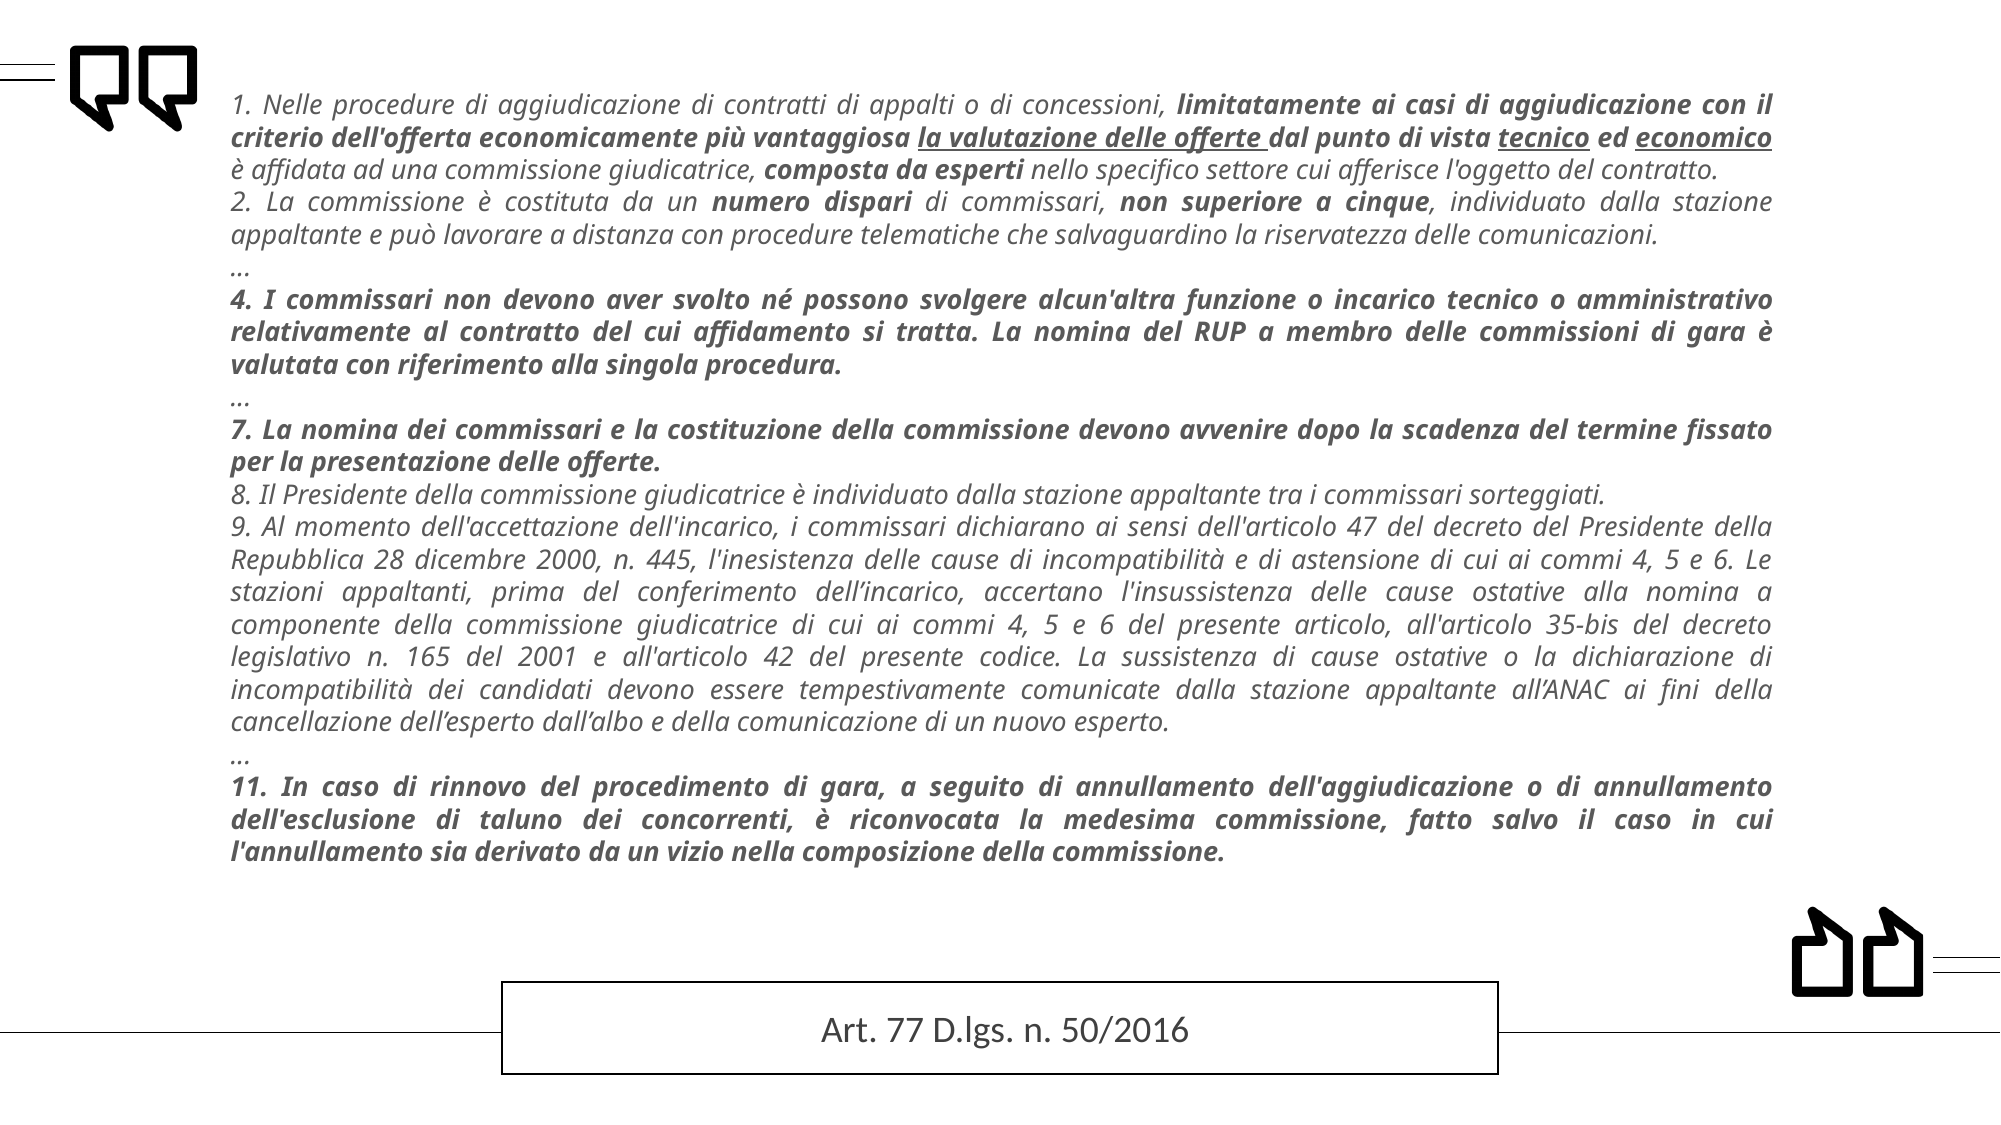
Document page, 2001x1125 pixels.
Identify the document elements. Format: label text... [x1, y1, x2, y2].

text_box Art. 77 D.lgs. n. 50/2016 [600, 997, 1411, 1058]
text_box [501, 981, 1499, 1075]
picture [1787, 899, 1924, 1022]
text_box 1. Nelle procedure di aggiudicazione di contratti di appalti o di concessioni, limitatamente ai casi di aggiudicazione con il criterio dell'offerta economicamente più vantaggiosa la valutazione delle offerte dal punto di vista tecnico ed economico è affidata ad una commissione giudicatrice, composta da esperti nello specifico settore cui afferisce l'oggetto del contratto. 2. La commissione è costituta da un numero dispari di commissari, non superiore a cinque, individuato dalla stazione appaltante e può lavorare a distanza con procedure telematiche che salvaguardino la riservatezza delle comunicazioni. ... 4. I commissari non devono aver svolto né possono svolgere alcun'altra funzione o incarico tecnico o amministrativo relativamente al contratto del cui affidamento si tratta. La nomina del RUP a membro delle commissioni di gara è valutata con riferimento alla singola procedura. ... 7. La nomina dei commissari e la costituzione della commissione devono avvenire dopo la scadenza del termine fissato per la presentazione delle offerte. 8. Il Presidente della commissione giudicatrice è individuato dalla stazione appaltante tra i commissari sorteggiati. 9. Al momento dell'accettazione dell'incarico, i commissari dichiarano ai sensi dell'articolo 47 del decreto del Presidente della Repubblica 28 dicembre 2000, n. 445, l'inesistenza delle cause di incompatibilità e di astensione di cui ai commi 4, 5 e 6. Le stazioni appaltanti, prima del conferimento dell’incarico, accertano l'insussistenza delle cause ostative alla nomina a componente della commissione giudicatrice di cui ai commi 4, 5 e 6 del presente articolo, all'articolo 35-bis del decreto legislativo n. 165 del 2001 e all'articolo 42 del presente codice. La sussistenza di cause ostative o la dichiarazione di incompatibilità dei candidati devono essere tempestivamente comunicate dalla stazione appaltante all’ANAC ai fini della cancellazione dell’esperto dall’albo e della comunicazione di un nuovo esperto. ... 11. In caso di rinnovo del procedimento di gara, a seguito di annullamento dell'aggiudicazione o di annullamento dell'esclusione di taluno dei concorrenti, è riconvocata la medesima commissione, fatto salvo il caso in cui l'annullamento sia derivato da un vizio nella composizione della commissione. [215, 80, 1788, 875]
picture [70, 21, 207, 139]
